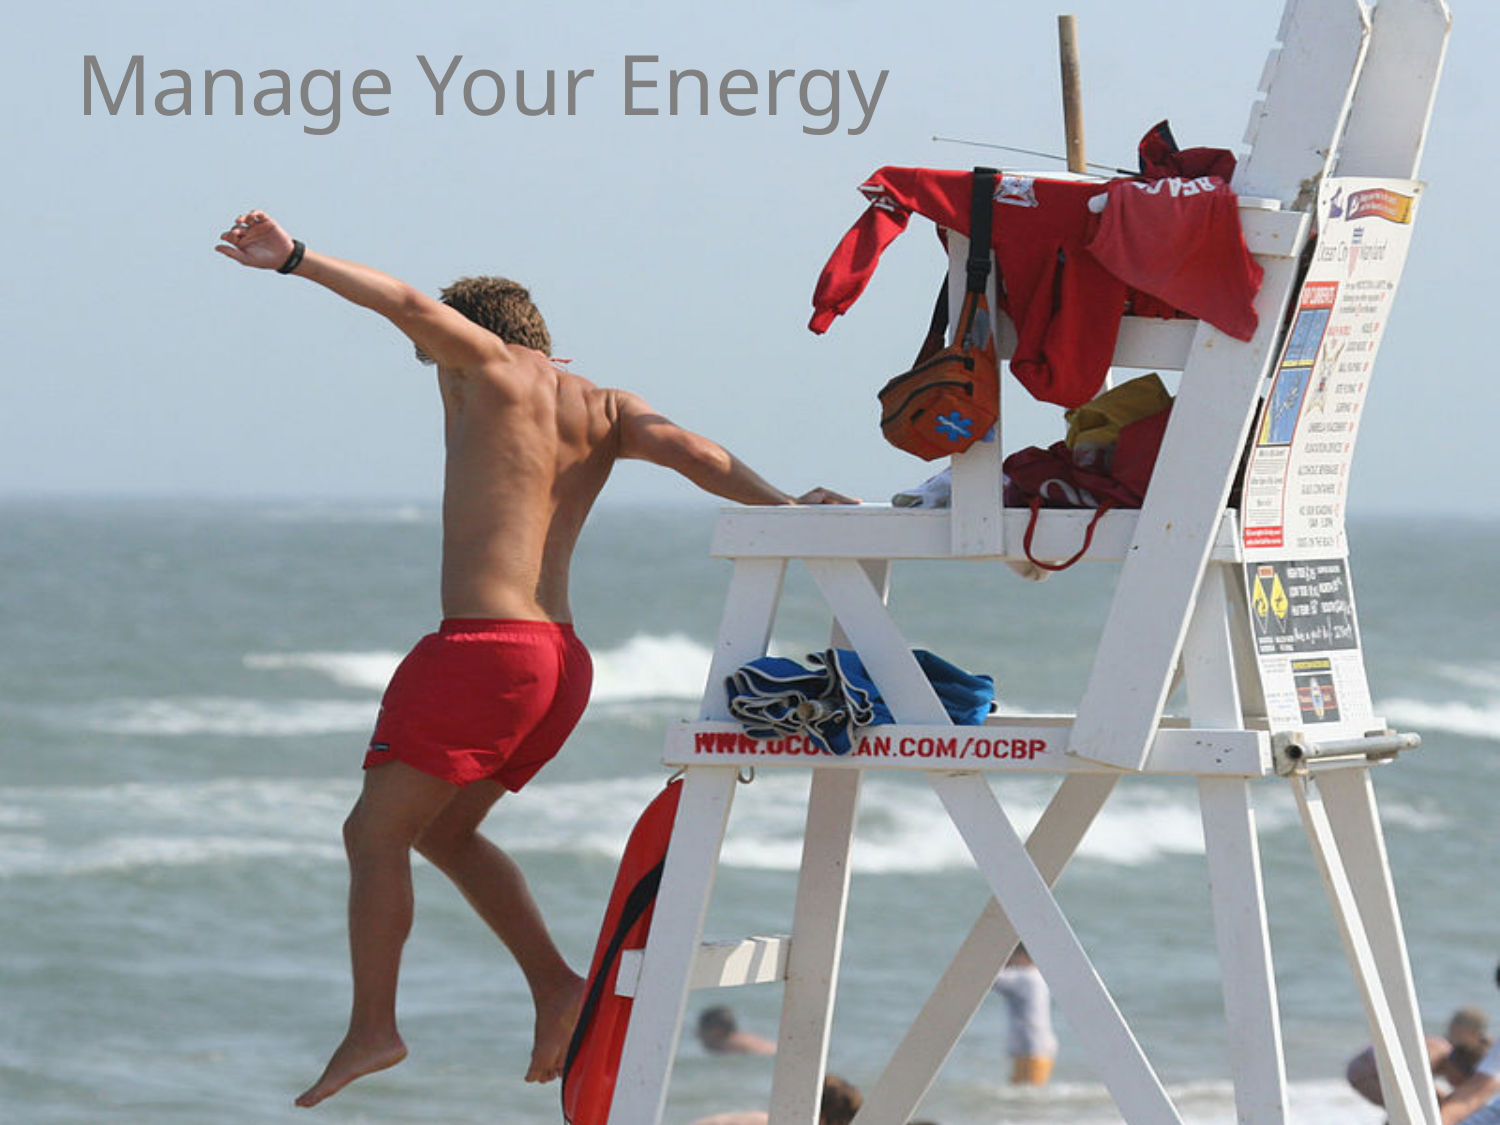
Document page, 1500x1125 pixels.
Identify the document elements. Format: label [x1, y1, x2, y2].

list [0, 0, 1500, 1125]
